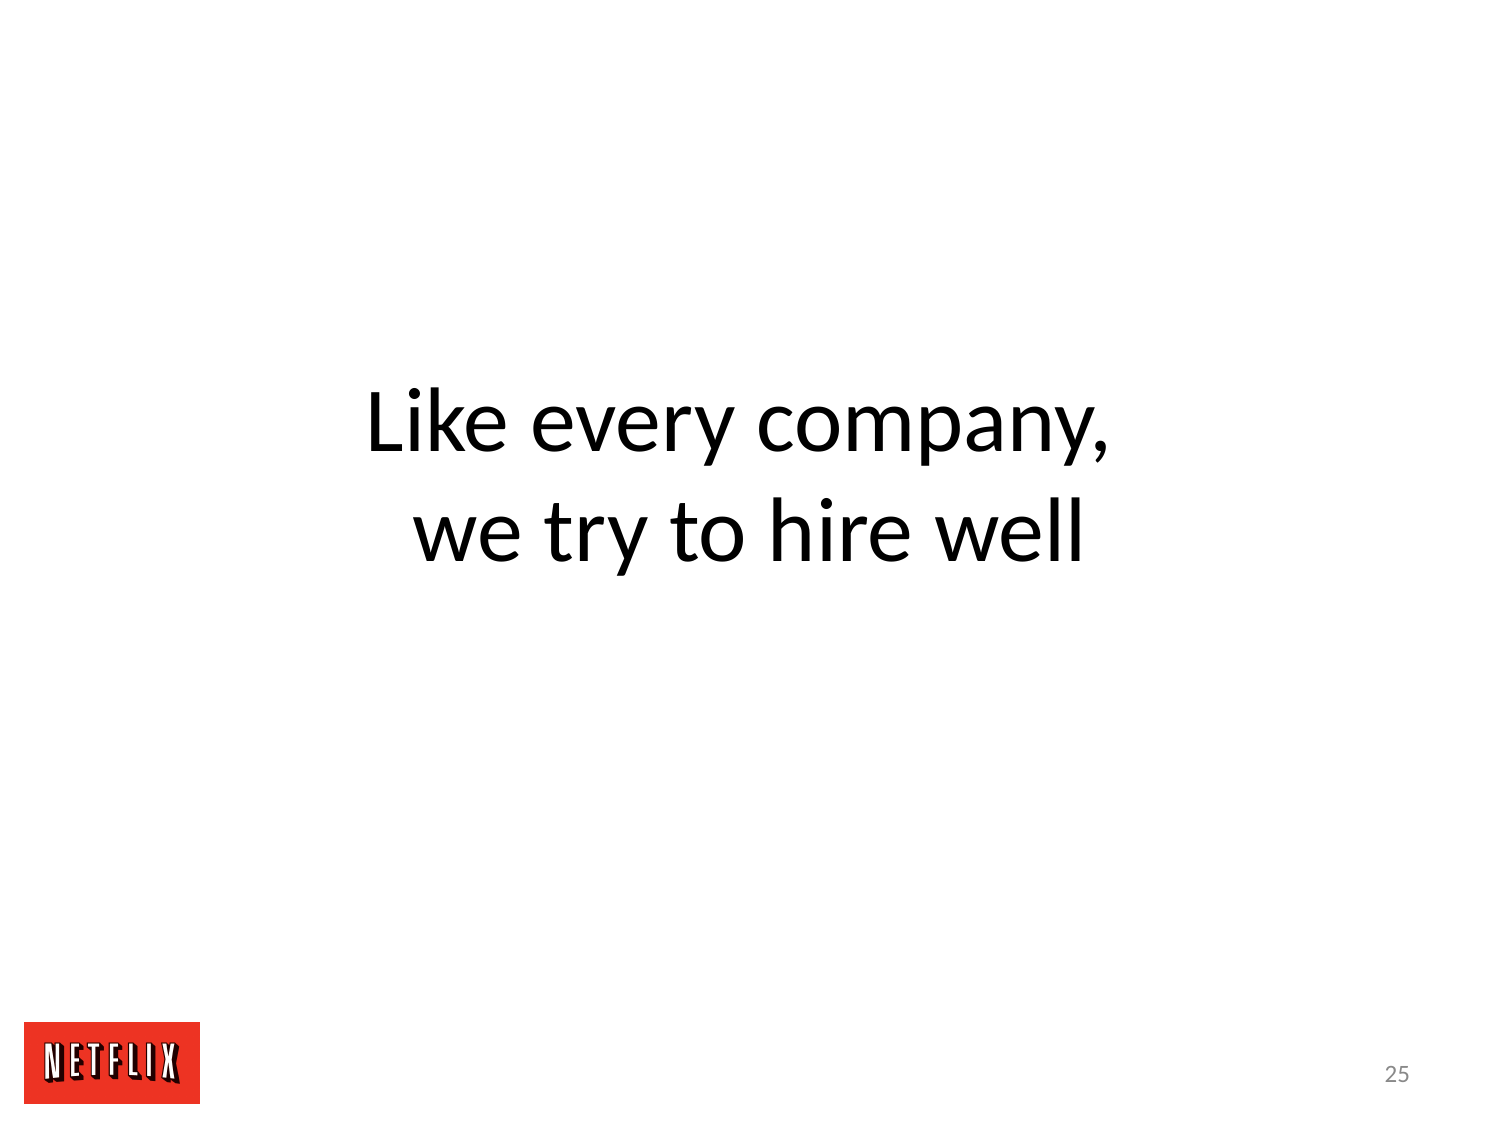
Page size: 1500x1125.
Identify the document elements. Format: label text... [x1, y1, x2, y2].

slide_number 25 [1074, 1042, 1425, 1103]
title Like every company, we try to hire well [112, 349, 1388, 591]
picture [24, 1022, 200, 1104]
